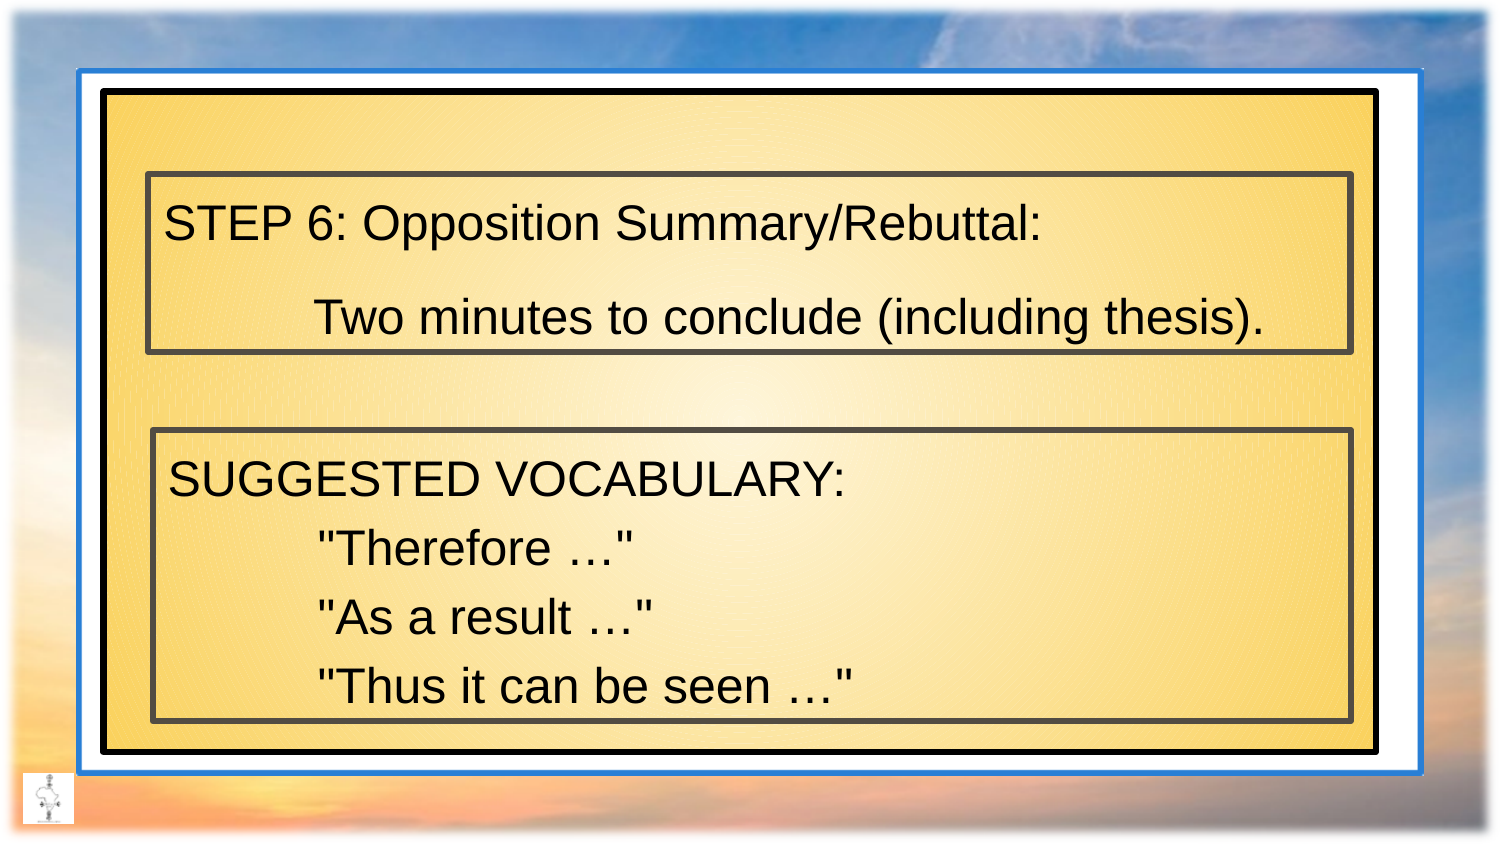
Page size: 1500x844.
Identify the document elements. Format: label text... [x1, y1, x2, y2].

text_box STEP 6: Opposition Summary/Rebuttal: Two minutes to conclude (including thesis). [148, 173, 1351, 352]
text_box SUGGESTED VOCABULARY: "Therefore …" "As a result …" "Thus it can be seen …" [152, 430, 1351, 722]
picture [0, 0, 1500, 844]
text_box [103, 91, 1376, 753]
